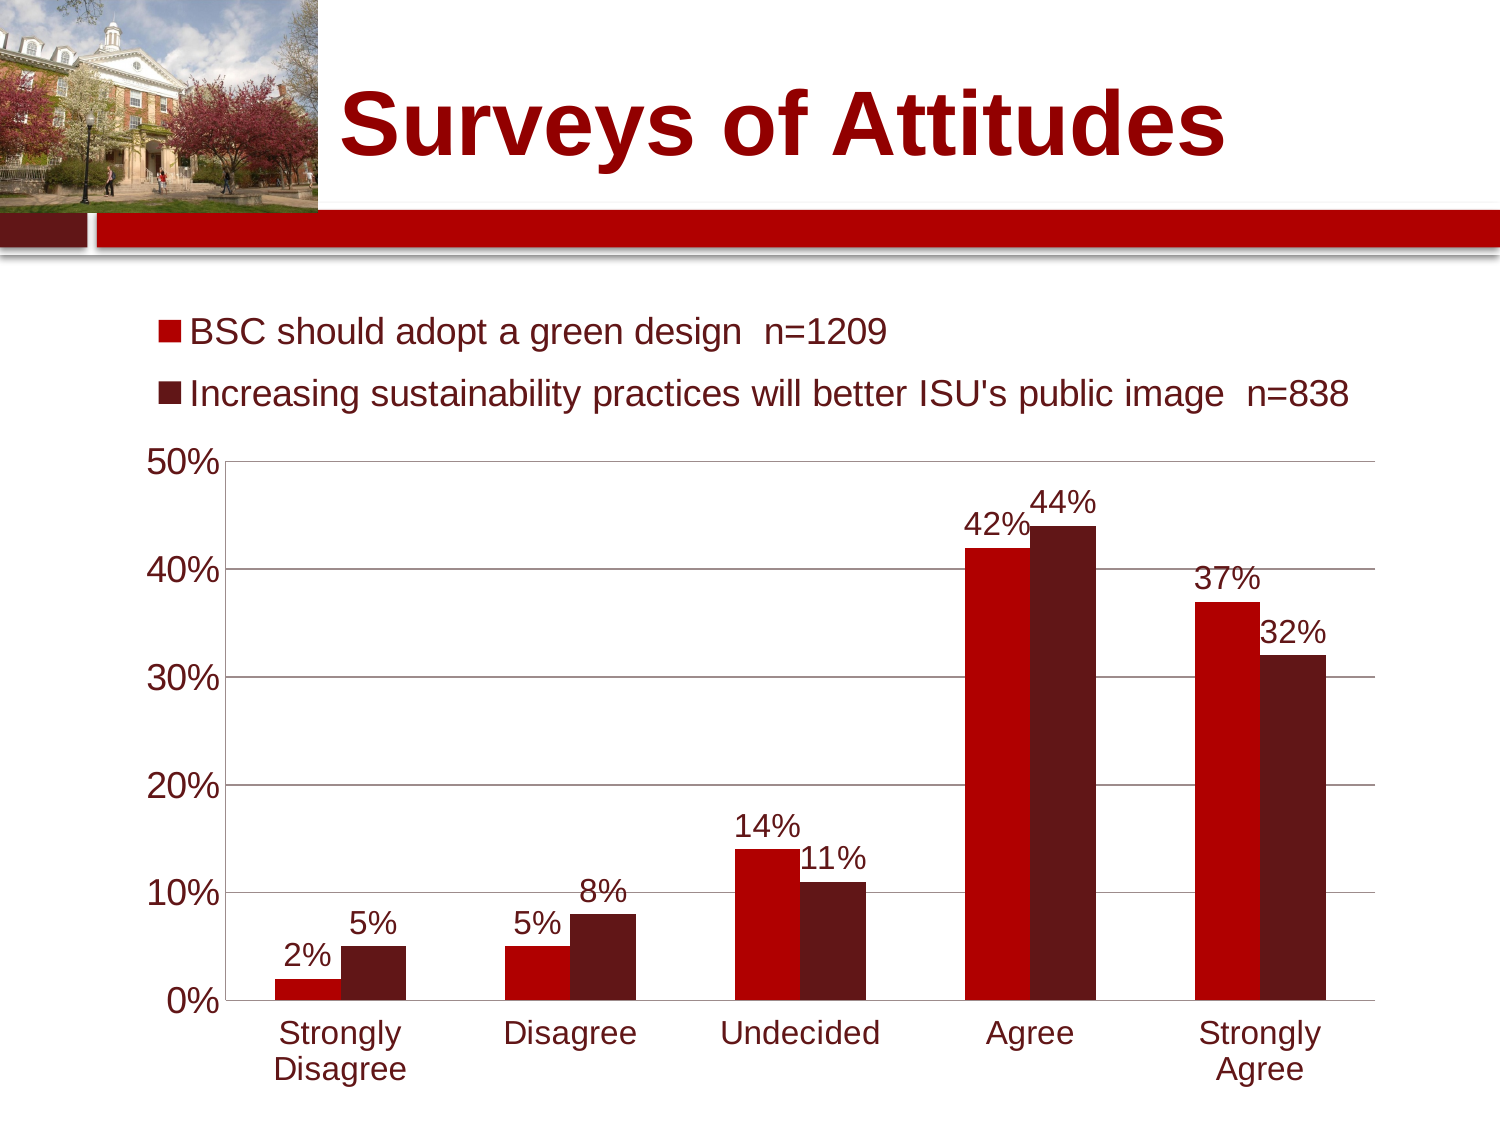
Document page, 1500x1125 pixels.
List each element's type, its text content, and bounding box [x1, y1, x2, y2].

picture [0, 0, 319, 213]
title Surveys of Attitudes [324, 37, 1438, 200]
chart [100, 262, 1439, 1101]
